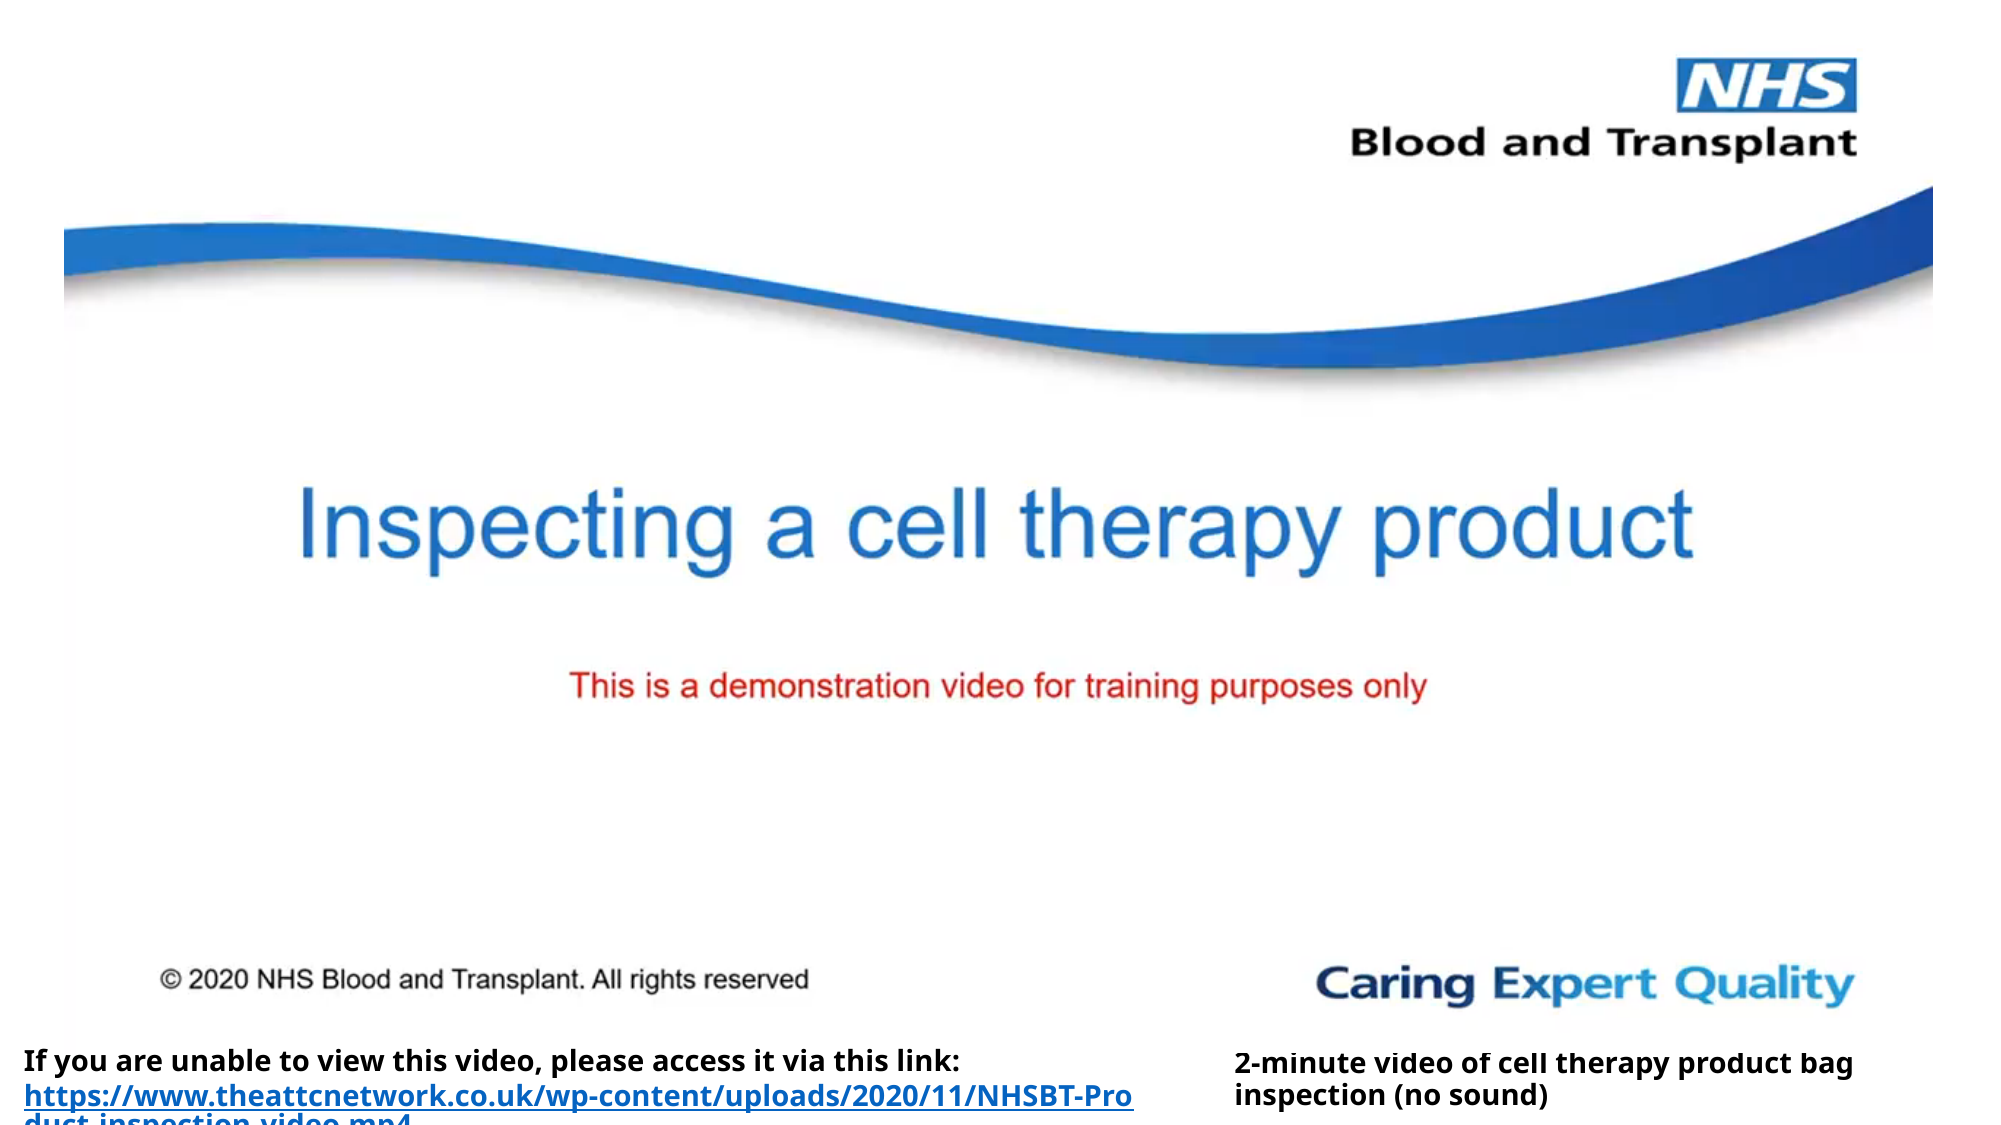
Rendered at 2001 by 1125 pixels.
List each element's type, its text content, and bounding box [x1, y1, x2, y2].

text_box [63, 1, 1934, 1054]
text_box If you are unable to view this video, please access it via this link: https://www.theattcnetwork.co.uk/wp-content/uploads/2020/11/NHSBT-Product-inspection-video.mp4 [9, 1035, 1154, 1125]
title 2-minute video of cell therapy product bag inspection (no sound) [1219, 1035, 2000, 1125]
